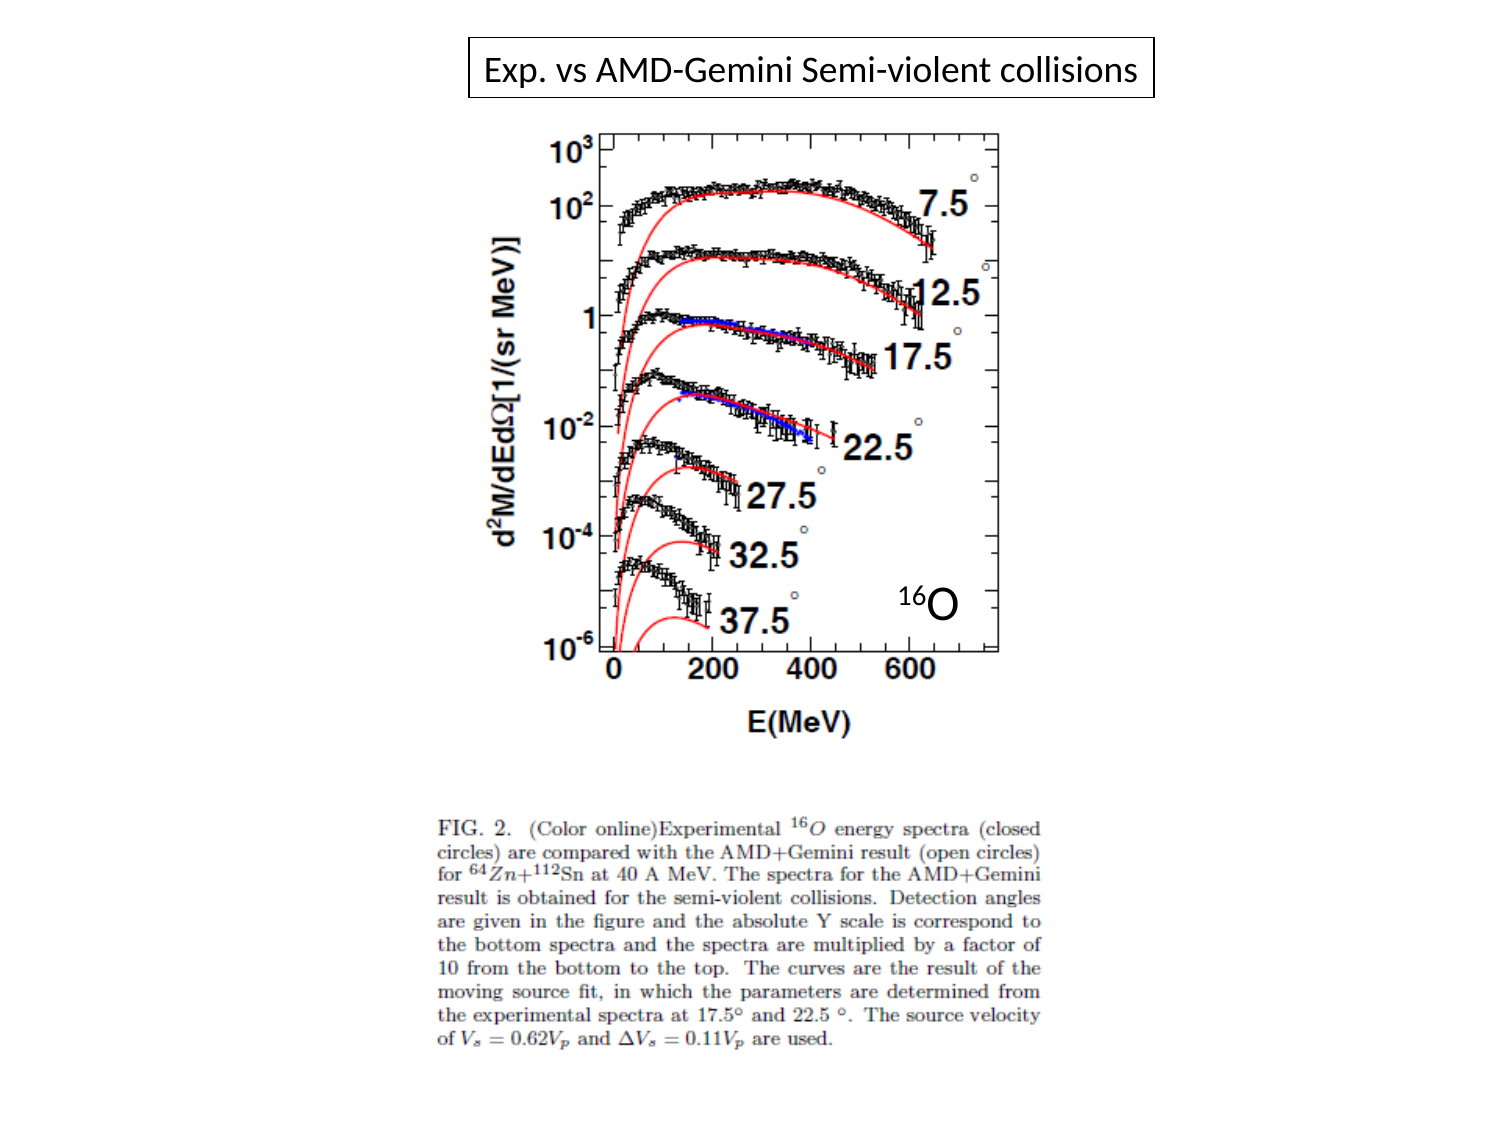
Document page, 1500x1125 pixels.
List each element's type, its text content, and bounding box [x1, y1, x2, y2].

text_box Exp. vs AMD-Gemini Semi-violent collisions [468, 37, 1154, 98]
picture [395, 93, 1054, 1090]
